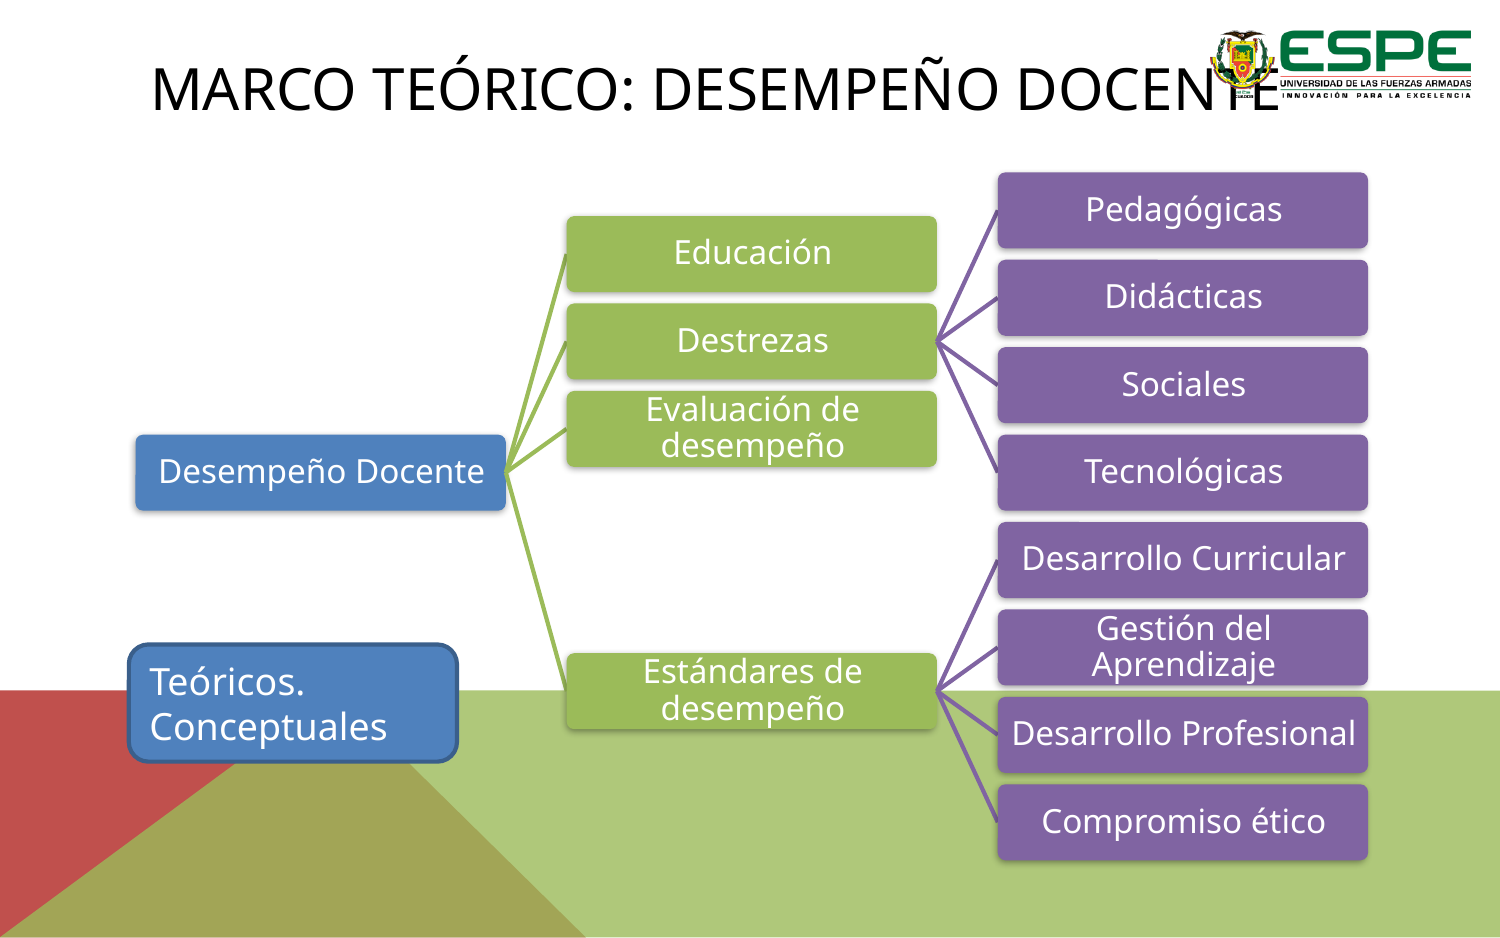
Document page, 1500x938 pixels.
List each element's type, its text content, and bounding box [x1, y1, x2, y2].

picture [1210, 30, 1471, 99]
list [134, 150, 1369, 883]
title Marco teórico: desempeño docente [135, 50, 1369, 125]
